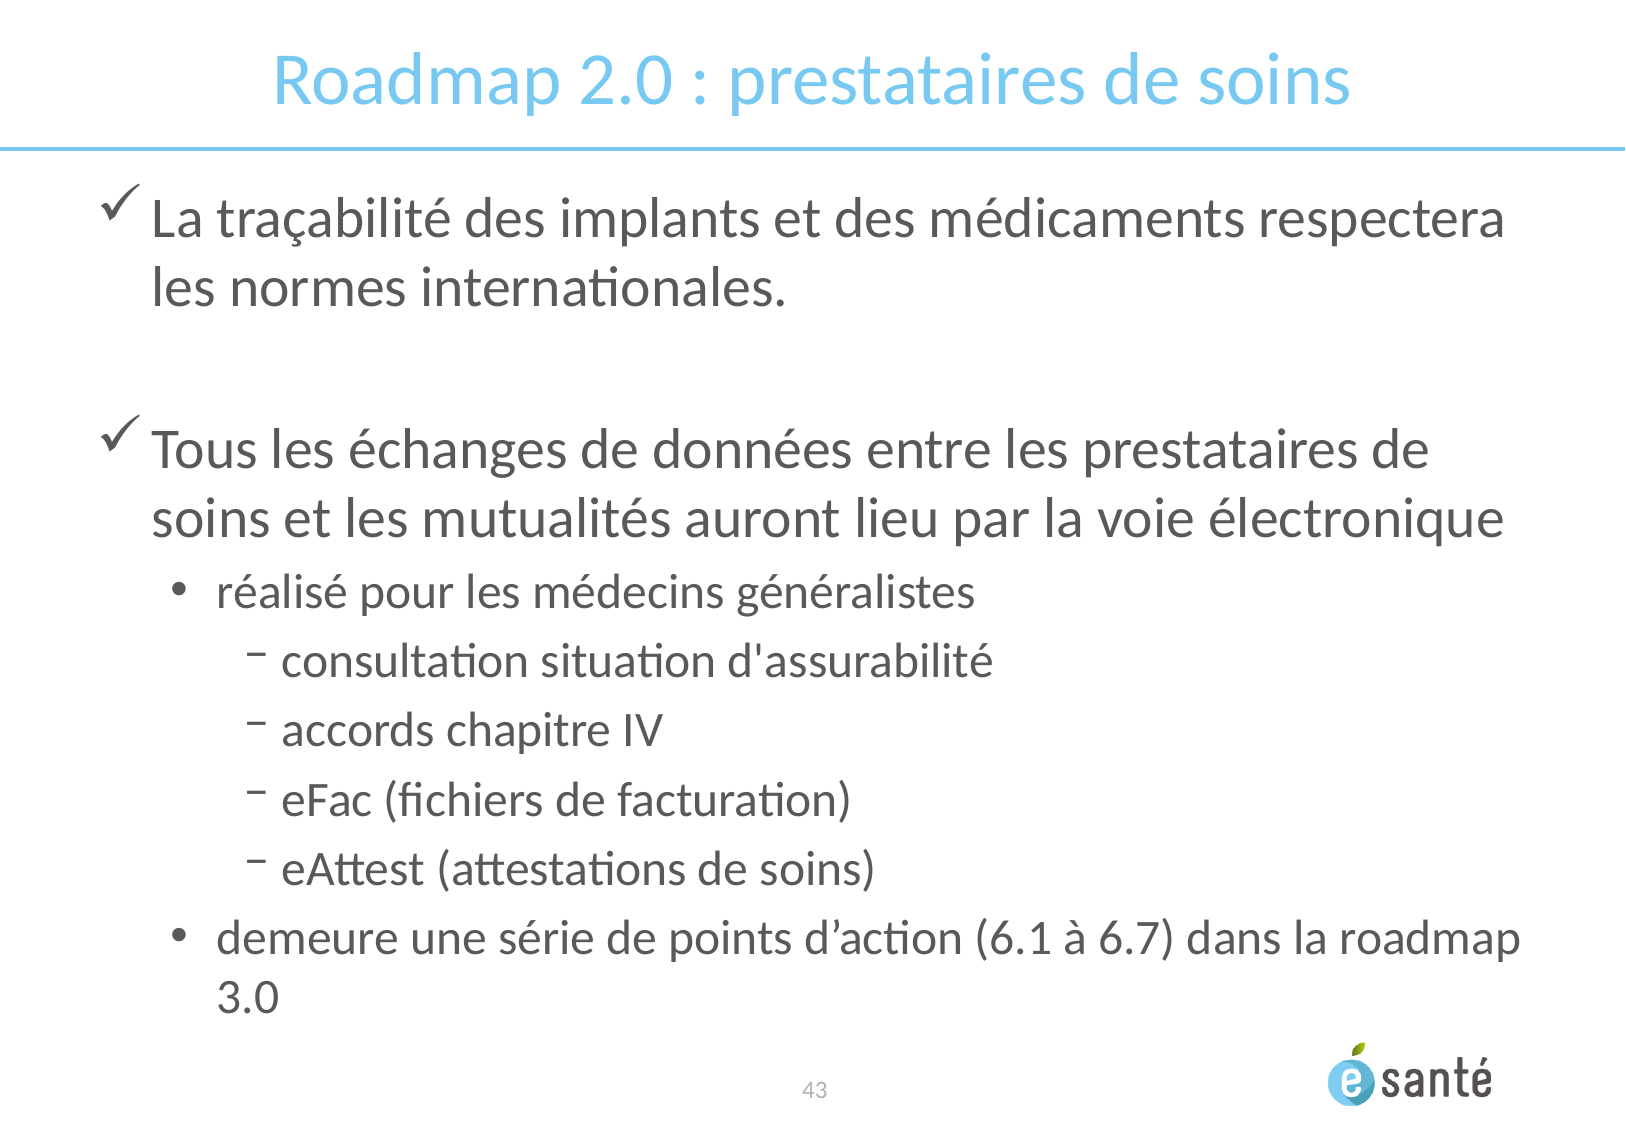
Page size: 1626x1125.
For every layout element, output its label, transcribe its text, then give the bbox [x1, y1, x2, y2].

slide_number 43 [625, 1058, 1005, 1119]
list La traçabilité des implants et des médicaments respectera les normes internationales. Tous les échanges de données entre les prestataires de soins et les mutualités auront lieu par la voie électronique réalisé pour les médecins généralistes consultation situation d'assurabilité accords chapitre IV eFac (fichiers de facturation) eAttest (attestations de soins) demeure une série de points d’action (6.1 à 6.7) dans la roadmap 3.0 [81, 172, 1544, 1035]
title Roadmap 2.0 : prestataires de soins [0, 0, 1625, 149]
picture [1299, 1035, 1542, 1125]
